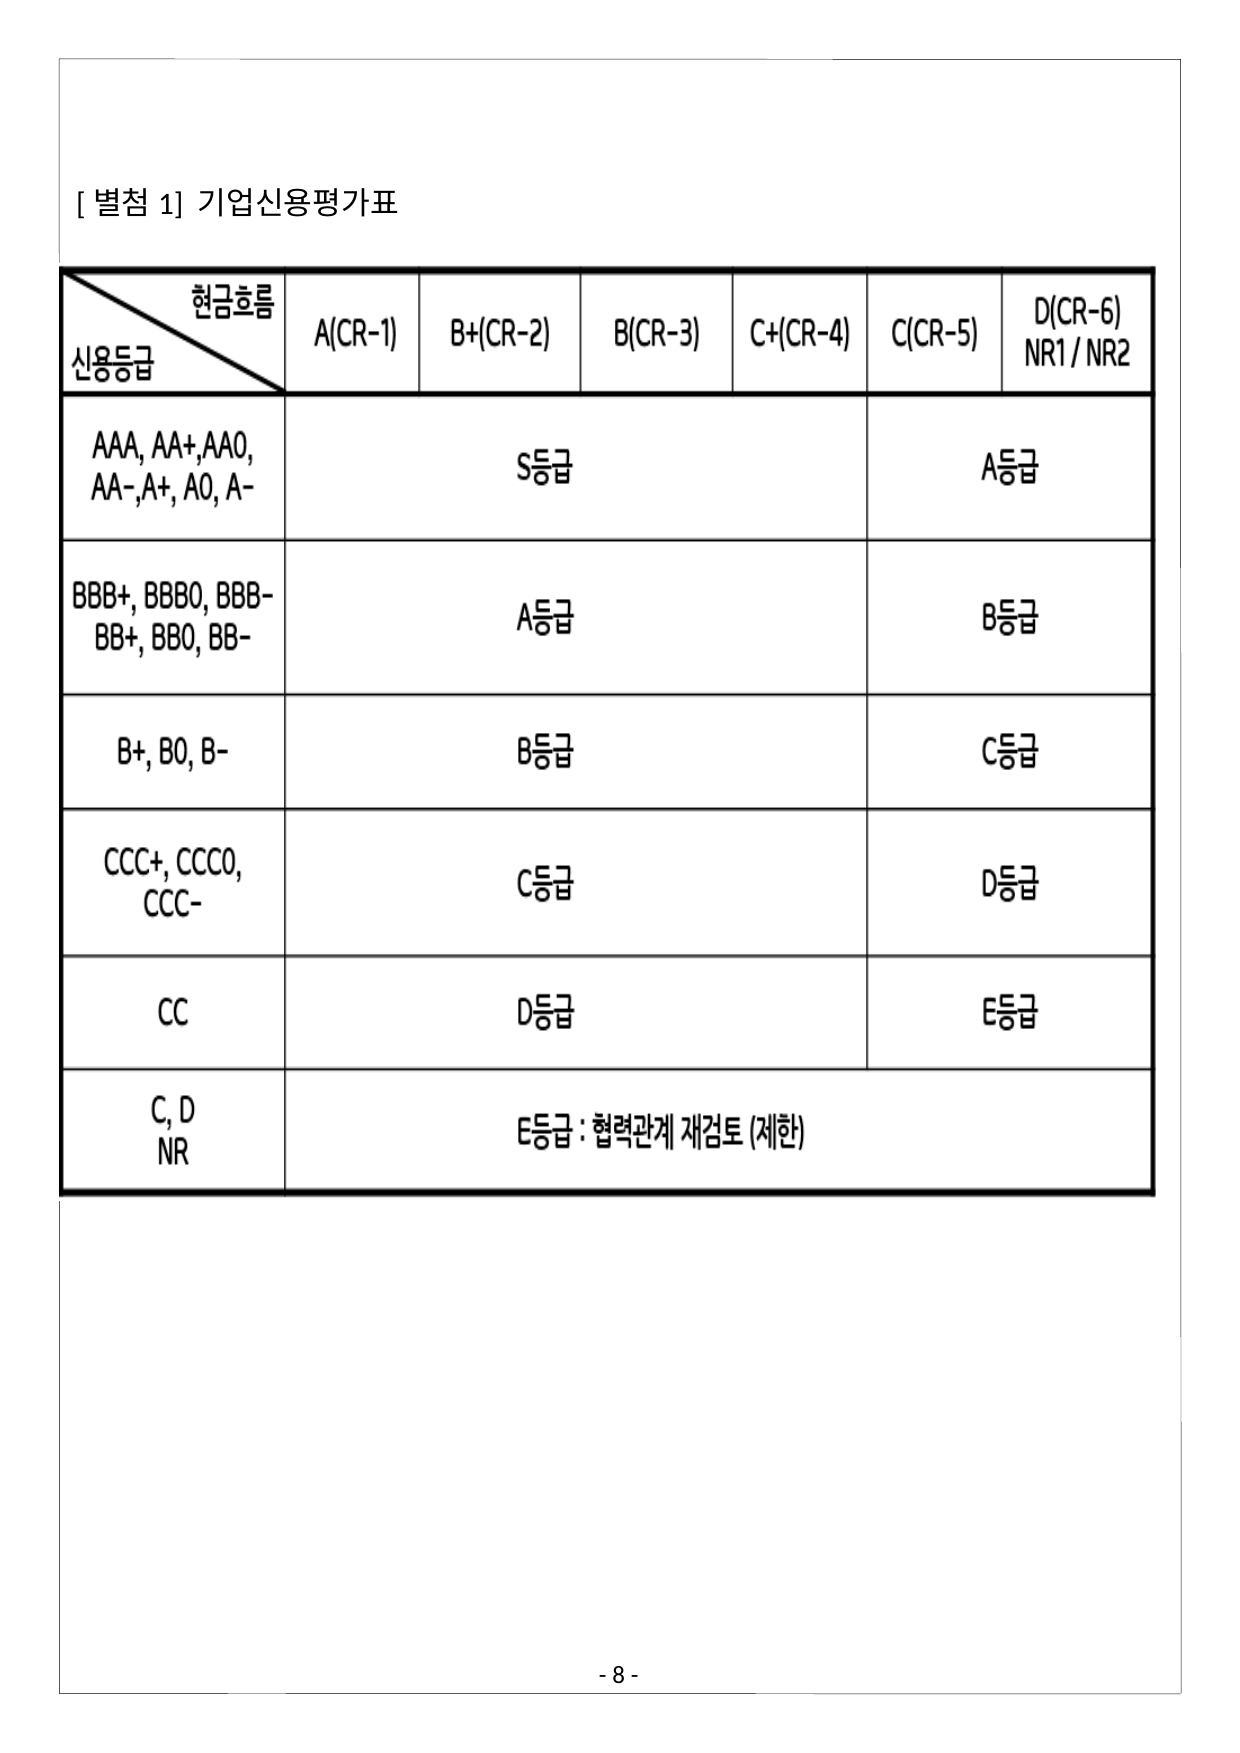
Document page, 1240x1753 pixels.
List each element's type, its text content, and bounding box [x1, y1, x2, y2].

text_box - 8 - [69, 1651, 1168, 1691]
text_box [별첨1] 기업신용평가표 [68, 175, 414, 229]
picture [58, 263, 1158, 1202]
